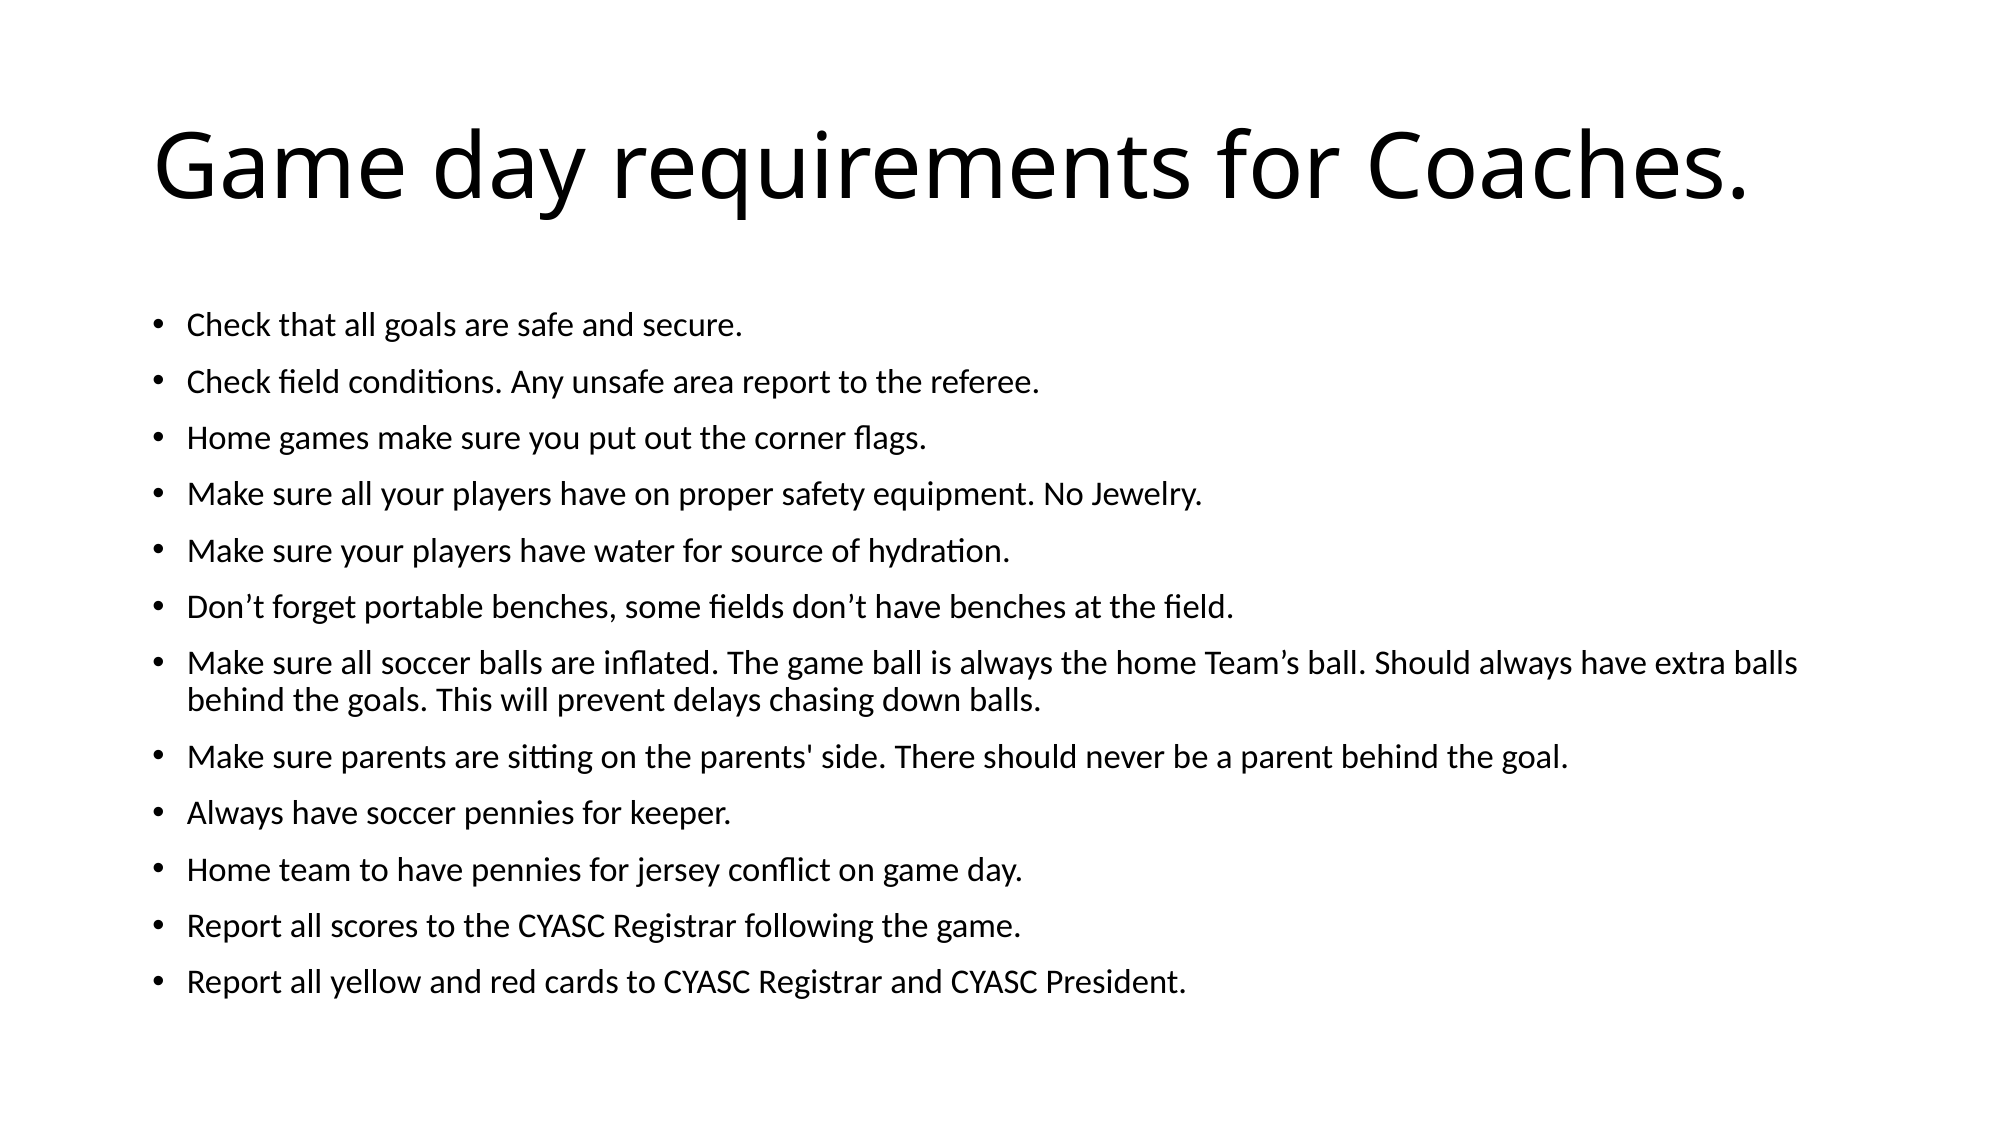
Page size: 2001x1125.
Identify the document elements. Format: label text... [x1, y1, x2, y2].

list Check that all goals are safe and secure. Check field conditions. Any unsafe area report to the referee. Home games make sure you put out the corner flags. Make sure all your players have on proper safety equipment. No Jewelry. Make sure your players have water for source of hydration. Don’t forget portable benches, some fields don’t have benches at the field. Make sure all soccer balls are inflated. The game ball is always the home Team’s ball. Should always have extra balls behind the goals. This will prevent delays chasing down balls. Make sure parents are sitting on the parents' side. There should never be a parent behind the goal. Always have soccer pennies for keeper. Home team to have pennies for jersey conflict on game day. Report all scores to the CYASC Registrar following the game. Report all yellow and red cards to CYASC Registrar and CYASC President. [137, 299, 1863, 1014]
title Game day requirements for Coaches. [137, 59, 1863, 278]
